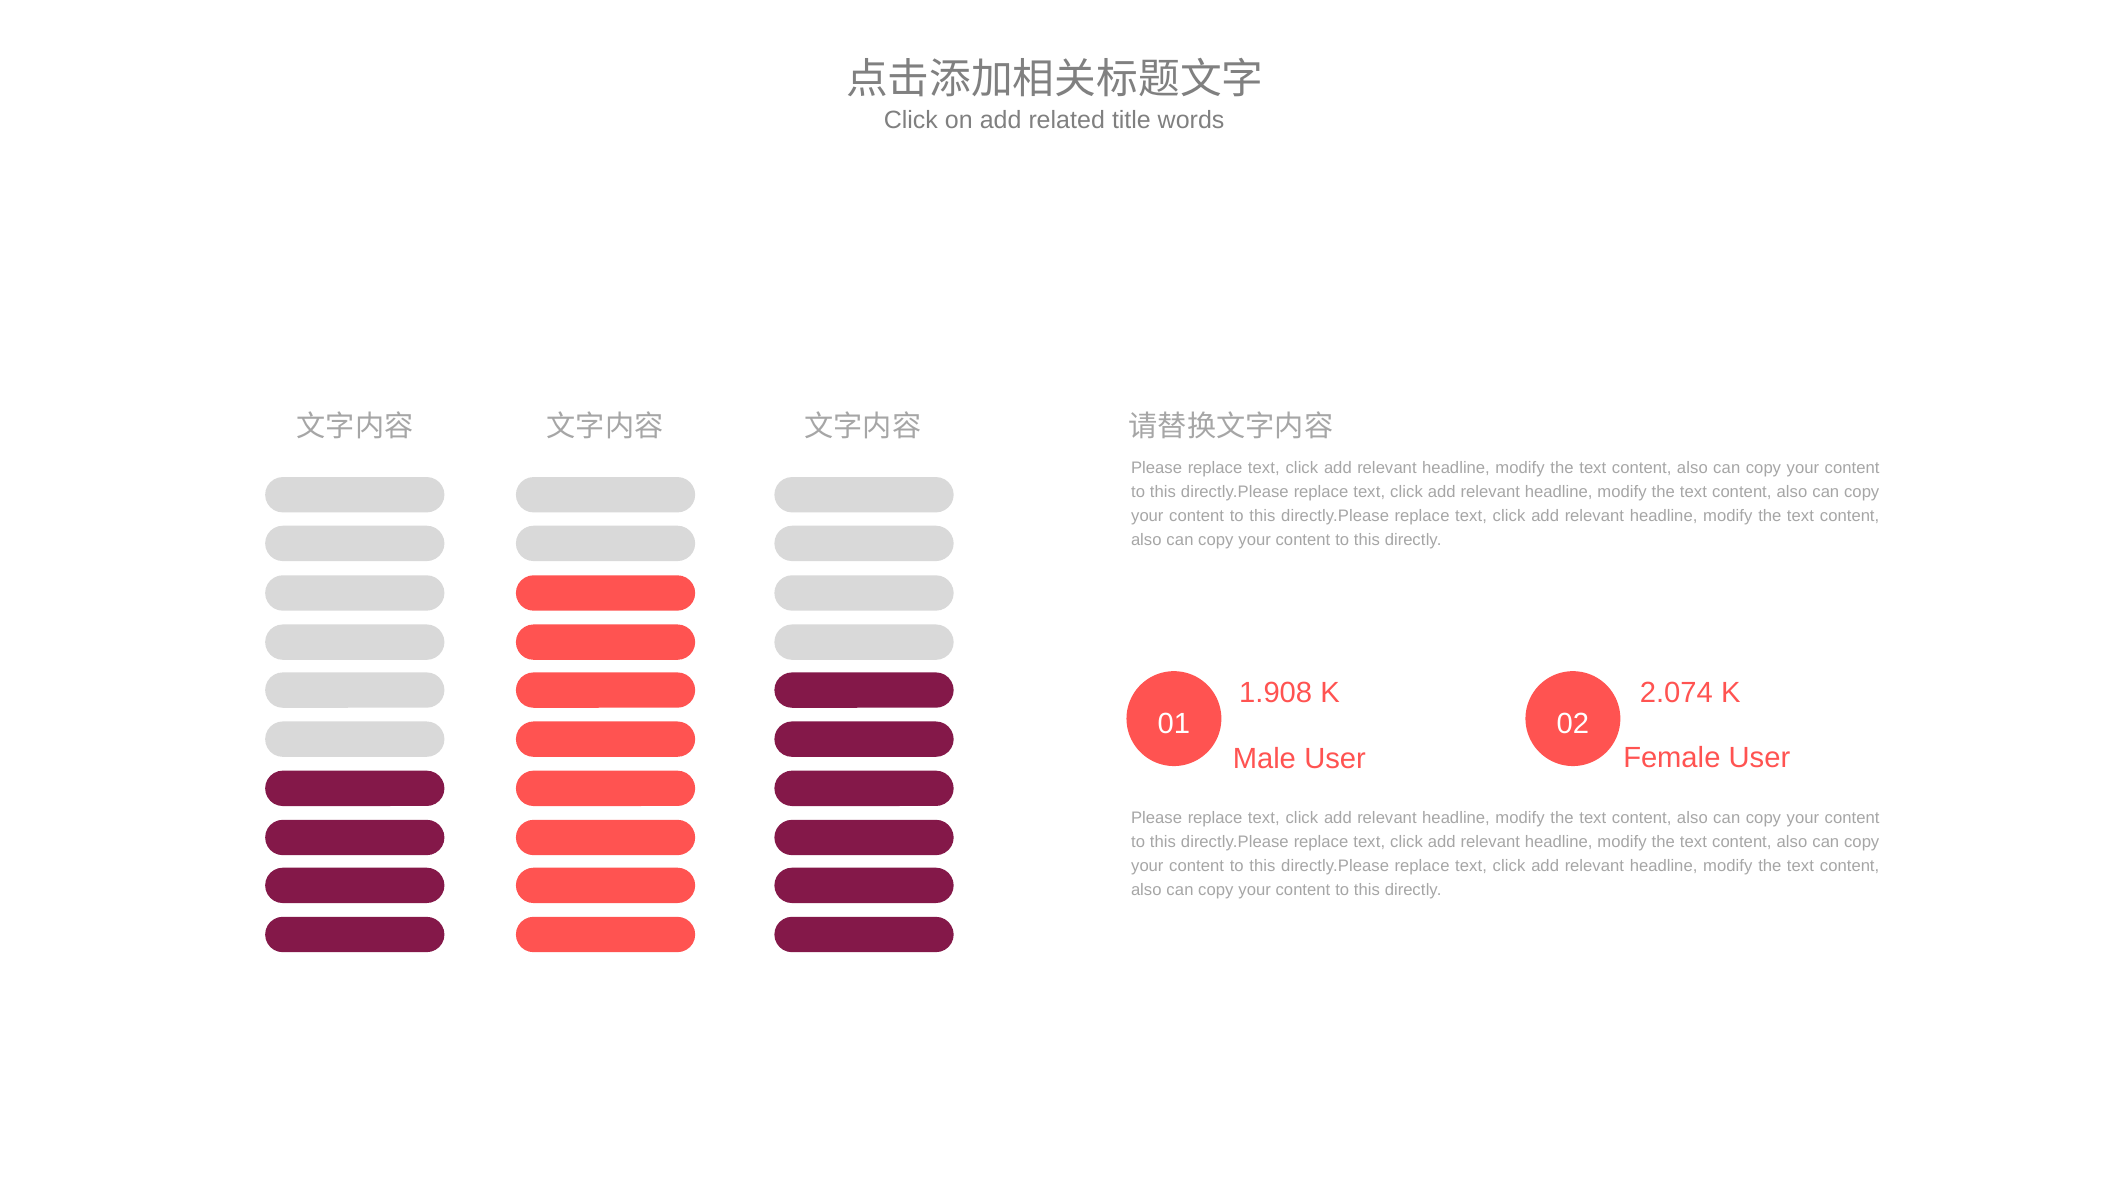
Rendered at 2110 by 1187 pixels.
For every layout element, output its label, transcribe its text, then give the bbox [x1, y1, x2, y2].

text_box [773, 671, 955, 709]
text_box [515, 916, 696, 953]
text_box 1.908 K [1239, 666, 1341, 709]
text_box [773, 476, 955, 513]
text_box [264, 867, 445, 904]
text_box Female User [1623, 730, 1791, 773]
text_box 02 [1524, 670, 1622, 768]
text_box 文字内容 [524, 407, 687, 443]
text_box 2.074 K [1639, 666, 1741, 709]
text_box Male User [1232, 732, 1367, 775]
text_box [515, 623, 696, 661]
text_box [773, 819, 955, 856]
text_box 文字内容 [781, 407, 944, 443]
text_box 请替换文字内容 [1128, 400, 1801, 443]
text_box [773, 770, 955, 807]
text_box [264, 819, 445, 856]
text_box [515, 476, 696, 513]
text_box 01 [1125, 670, 1223, 768]
text_box [515, 720, 696, 758]
text_box [515, 867, 696, 904]
text_box Please replace text, click add relevant headline, modify the text content, also can copy your content to this directly.Please replace text, click add relevant headline, modify the text content, also can copy your content to this directly.Please replace text, click add relevant headline, modify the text content, also can copy your content to this directly. [1130, 803, 1881, 899]
text_box [773, 574, 955, 612]
text_box [264, 671, 445, 709]
text_box [264, 574, 445, 612]
text_box [264, 720, 445, 758]
text_box [264, 623, 445, 661]
text_box 文字内容 [274, 407, 437, 443]
text_box 点击添加相关标题文字 [803, 44, 1307, 107]
text_box [773, 867, 955, 904]
text_box [515, 574, 696, 612]
text_box [264, 525, 445, 562]
text_box [264, 770, 445, 807]
text_box [515, 671, 696, 709]
text_box Please replace text, click add relevant headline, modify the text content, also can copy your content to this directly.Please replace text, click add relevant headline, modify the text content, also can copy your content to this directly.Please replace text, click add relevant headline, modify the text content, also can copy your content to this directly. [1130, 453, 1881, 550]
text_box [515, 819, 696, 856]
text_box [773, 720, 955, 758]
text_box [773, 916, 955, 953]
text_box [264, 476, 445, 513]
text_box [773, 525, 955, 562]
text_box [264, 916, 445, 953]
text_box Click on add related title words [864, 95, 1246, 158]
text_box [515, 525, 696, 562]
text_box [515, 770, 696, 807]
text_box [773, 623, 955, 661]
